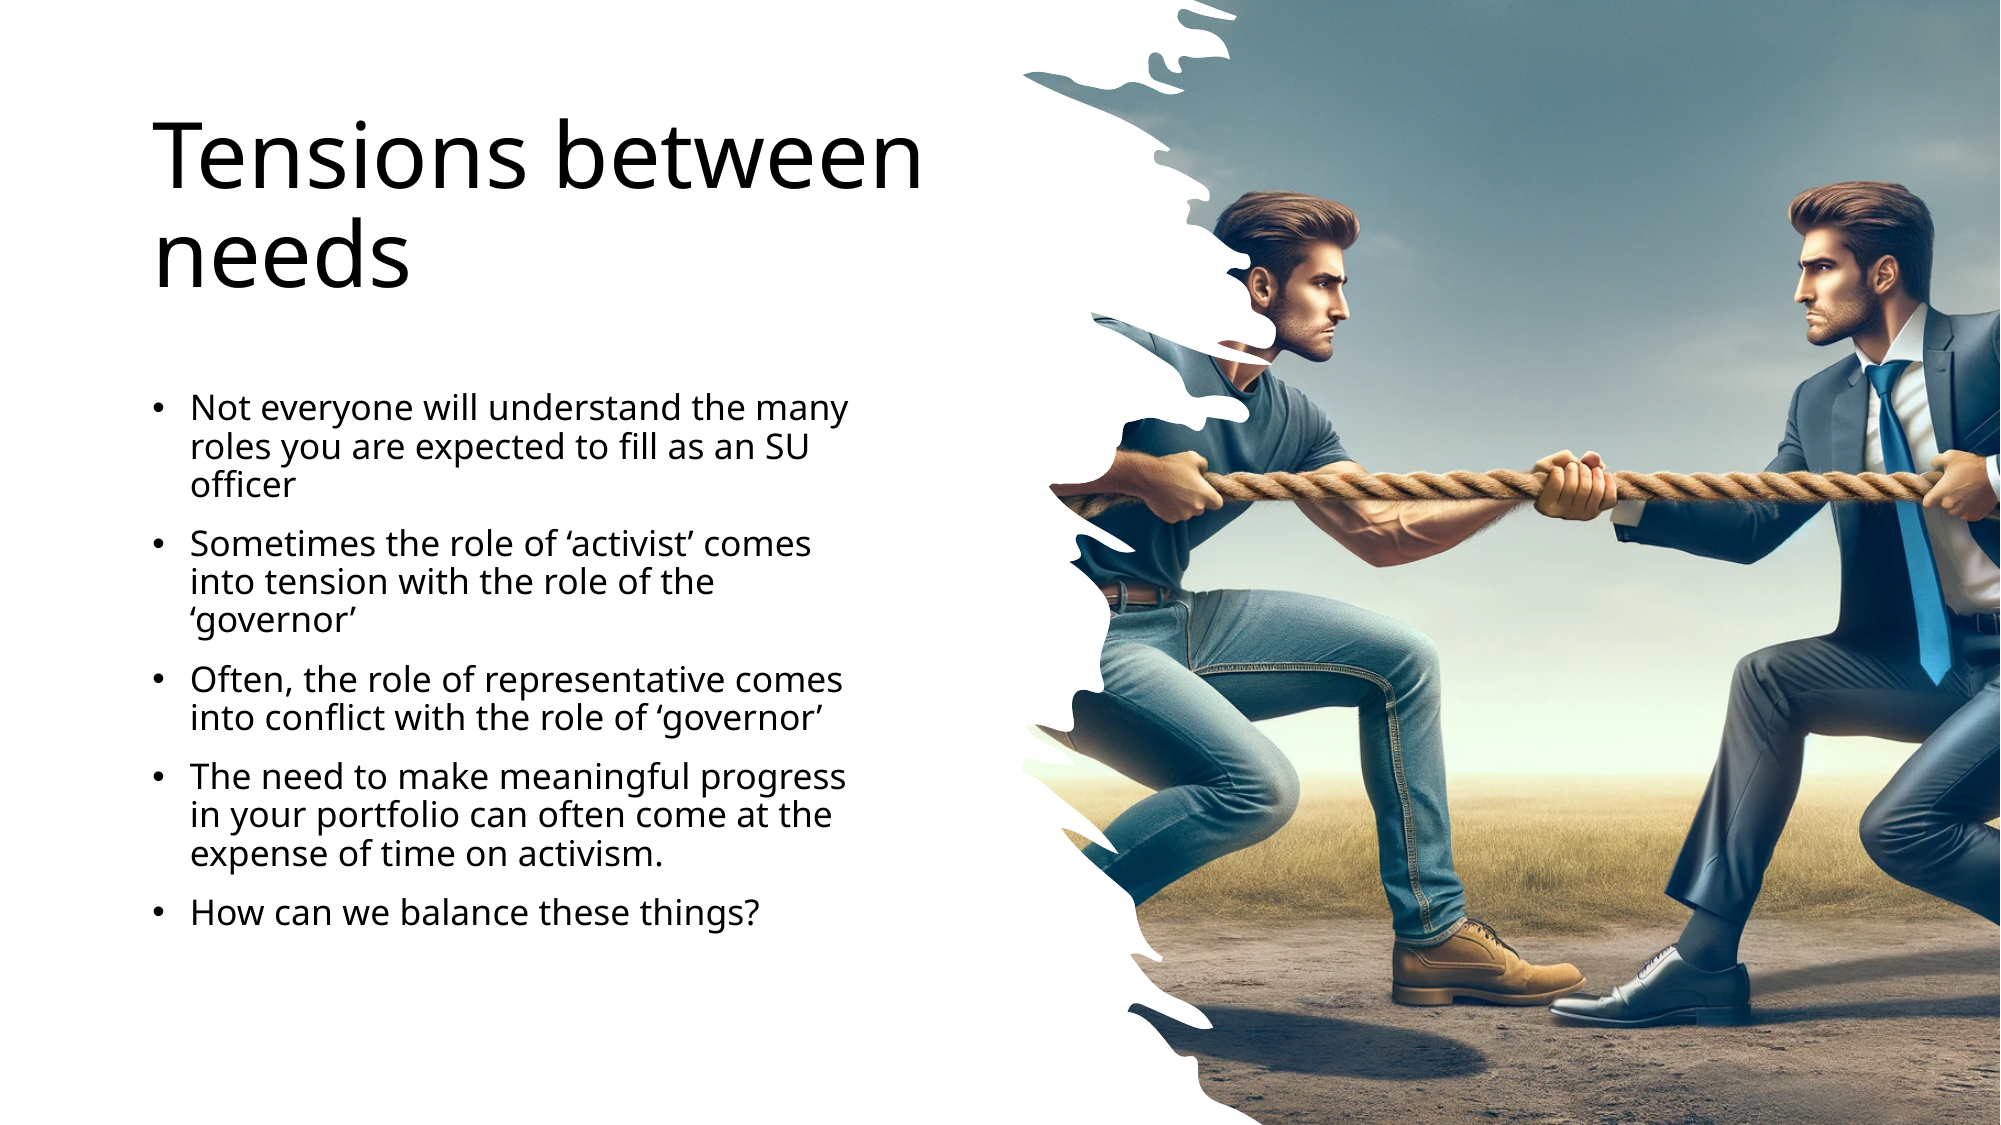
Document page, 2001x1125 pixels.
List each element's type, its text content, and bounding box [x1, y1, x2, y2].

title Tensions between needs [137, 59, 999, 357]
list Not everyone will understand the many roles you are expected to fill as an SU officer Sometimes the role of ‘activist’ comes into tension with the role of the ‘governor’ Often, the role of representative comes into conflict with the role of ‘governor’ The need to make meaningful progress in your portfolio can often come at the expense of time on activism. How can we balance these things? [137, 382, 896, 1014]
picture [1021, 0, 2000, 1125]
